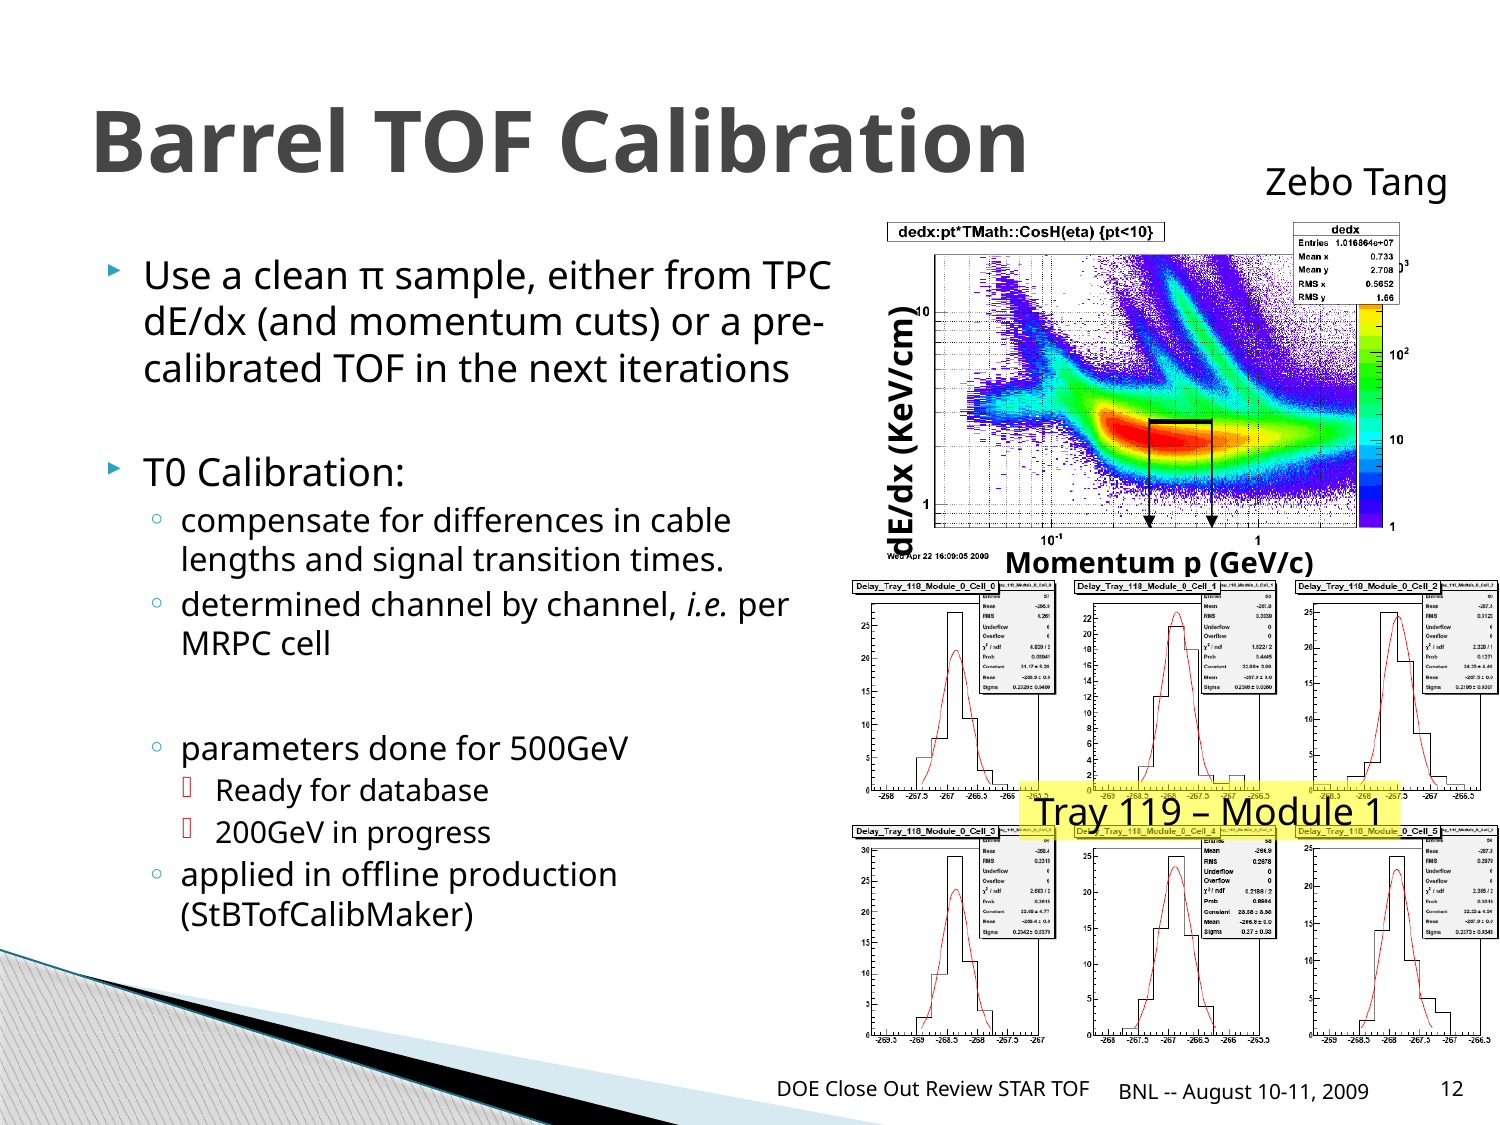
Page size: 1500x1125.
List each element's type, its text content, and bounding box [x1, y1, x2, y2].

text_box Zebo Tang [1250, 150, 1464, 211]
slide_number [1105, 1059, 1418, 1112]
footer DOE Close Out Review STAR TOF [718, 1051, 1105, 1112]
slide_number 12 [1418, 1059, 1479, 1112]
list Use a clean π sample, either from TPC dE/dx (and momentum cuts) or a pre-calibrated TOF in the next iterations T0 Calibration: compensate for differences in cable lengths and signal transition times. determined channel by channel, i.e. per MRPC cell parameters done for 500GeV Ready for database 200GeV in progress applied in offline production (StBTofCalibMaker) [75, 243, 866, 986]
picture [849, 577, 1500, 1047]
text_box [871, 220, 1409, 571]
title Barrel TOF Calibration [75, 45, 1425, 233]
